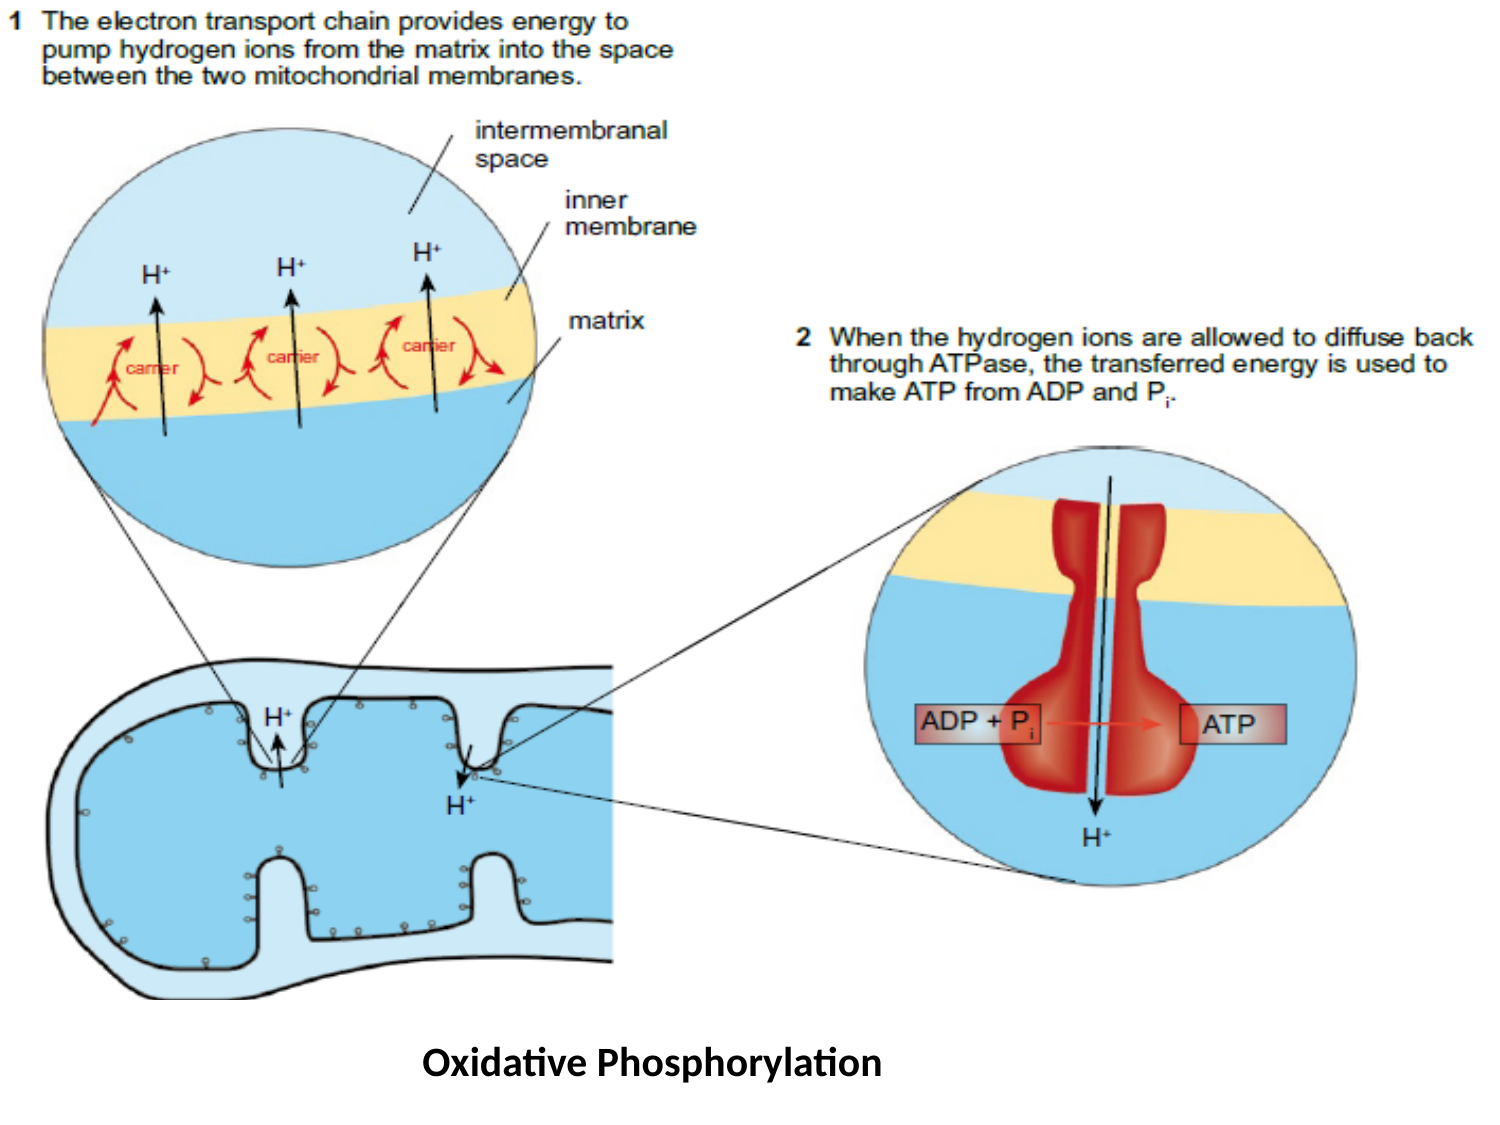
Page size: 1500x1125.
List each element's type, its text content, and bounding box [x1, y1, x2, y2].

title Oxidative Phosphorylation [407, 1007, 1308, 1093]
picture [0, 7, 1489, 1000]
